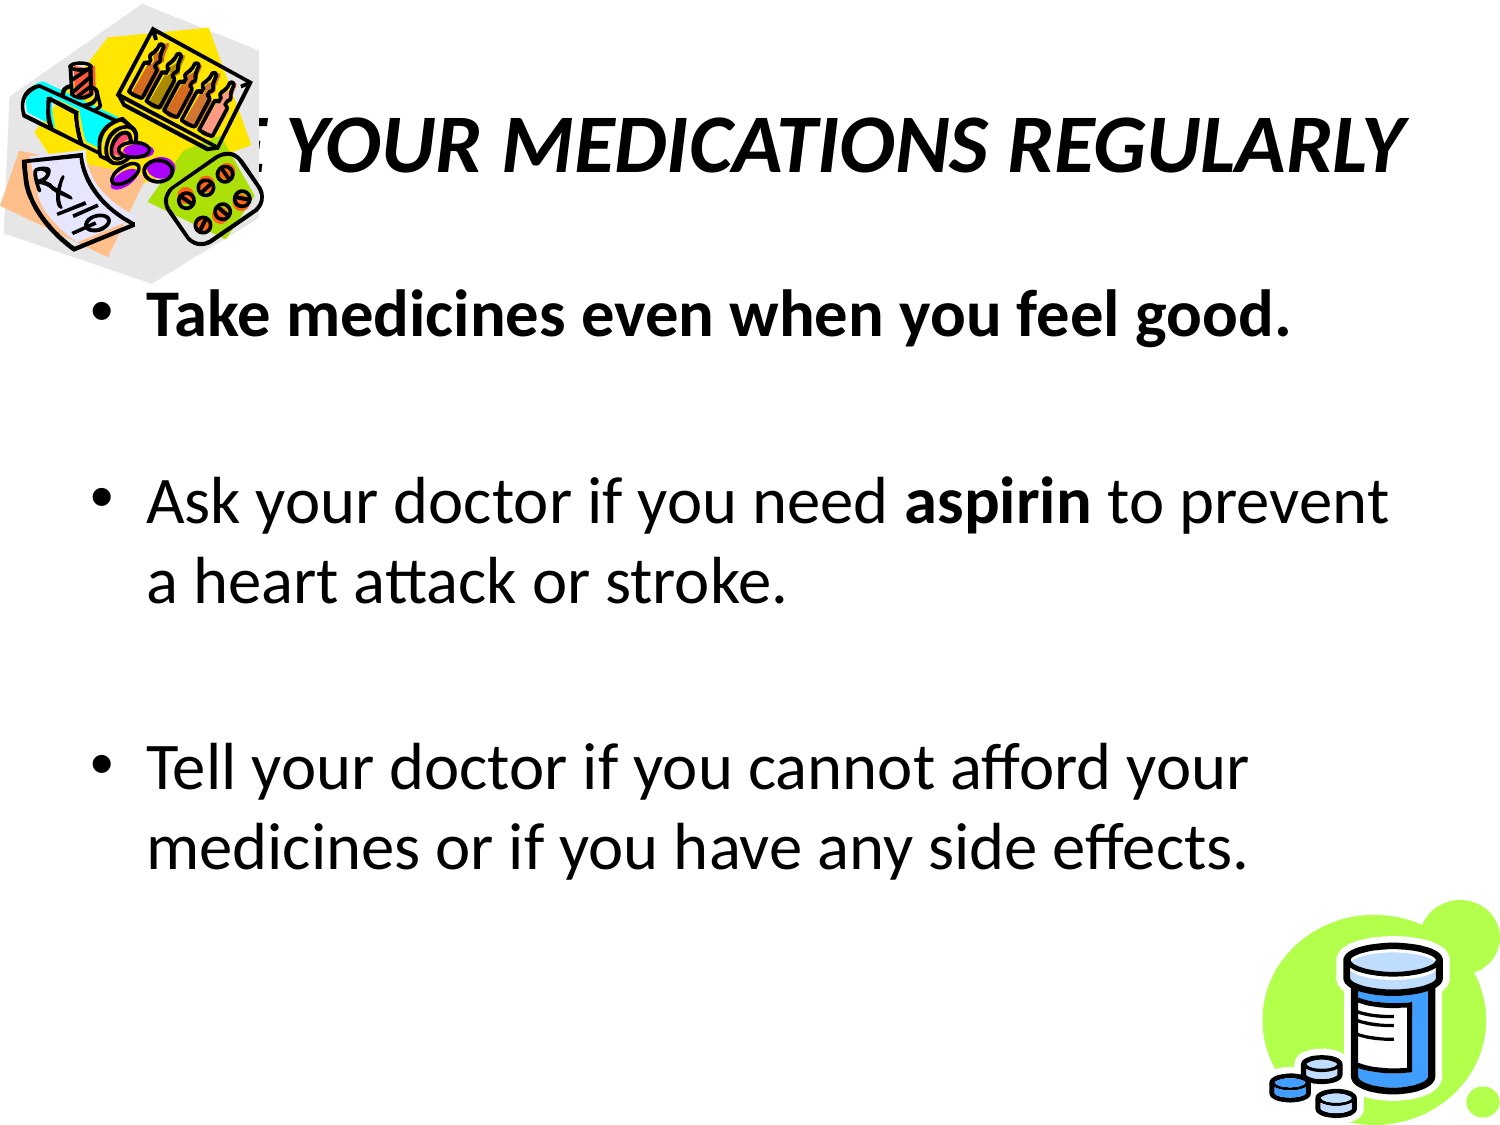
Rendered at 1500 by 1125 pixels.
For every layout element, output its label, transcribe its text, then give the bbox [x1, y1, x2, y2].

title TAKE YOUR MEDICATIONS REGULARLY [273, 45, 1425, 233]
picture [0, 0, 268, 288]
list Take medicines even when you feel good. Ask your doctor if you need aspirin to prevent a heart attack or stroke. Tell your doctor if you cannot afford your medicines or if you have any side effects. [75, 262, 1425, 1005]
picture [1262, 899, 1500, 1125]
